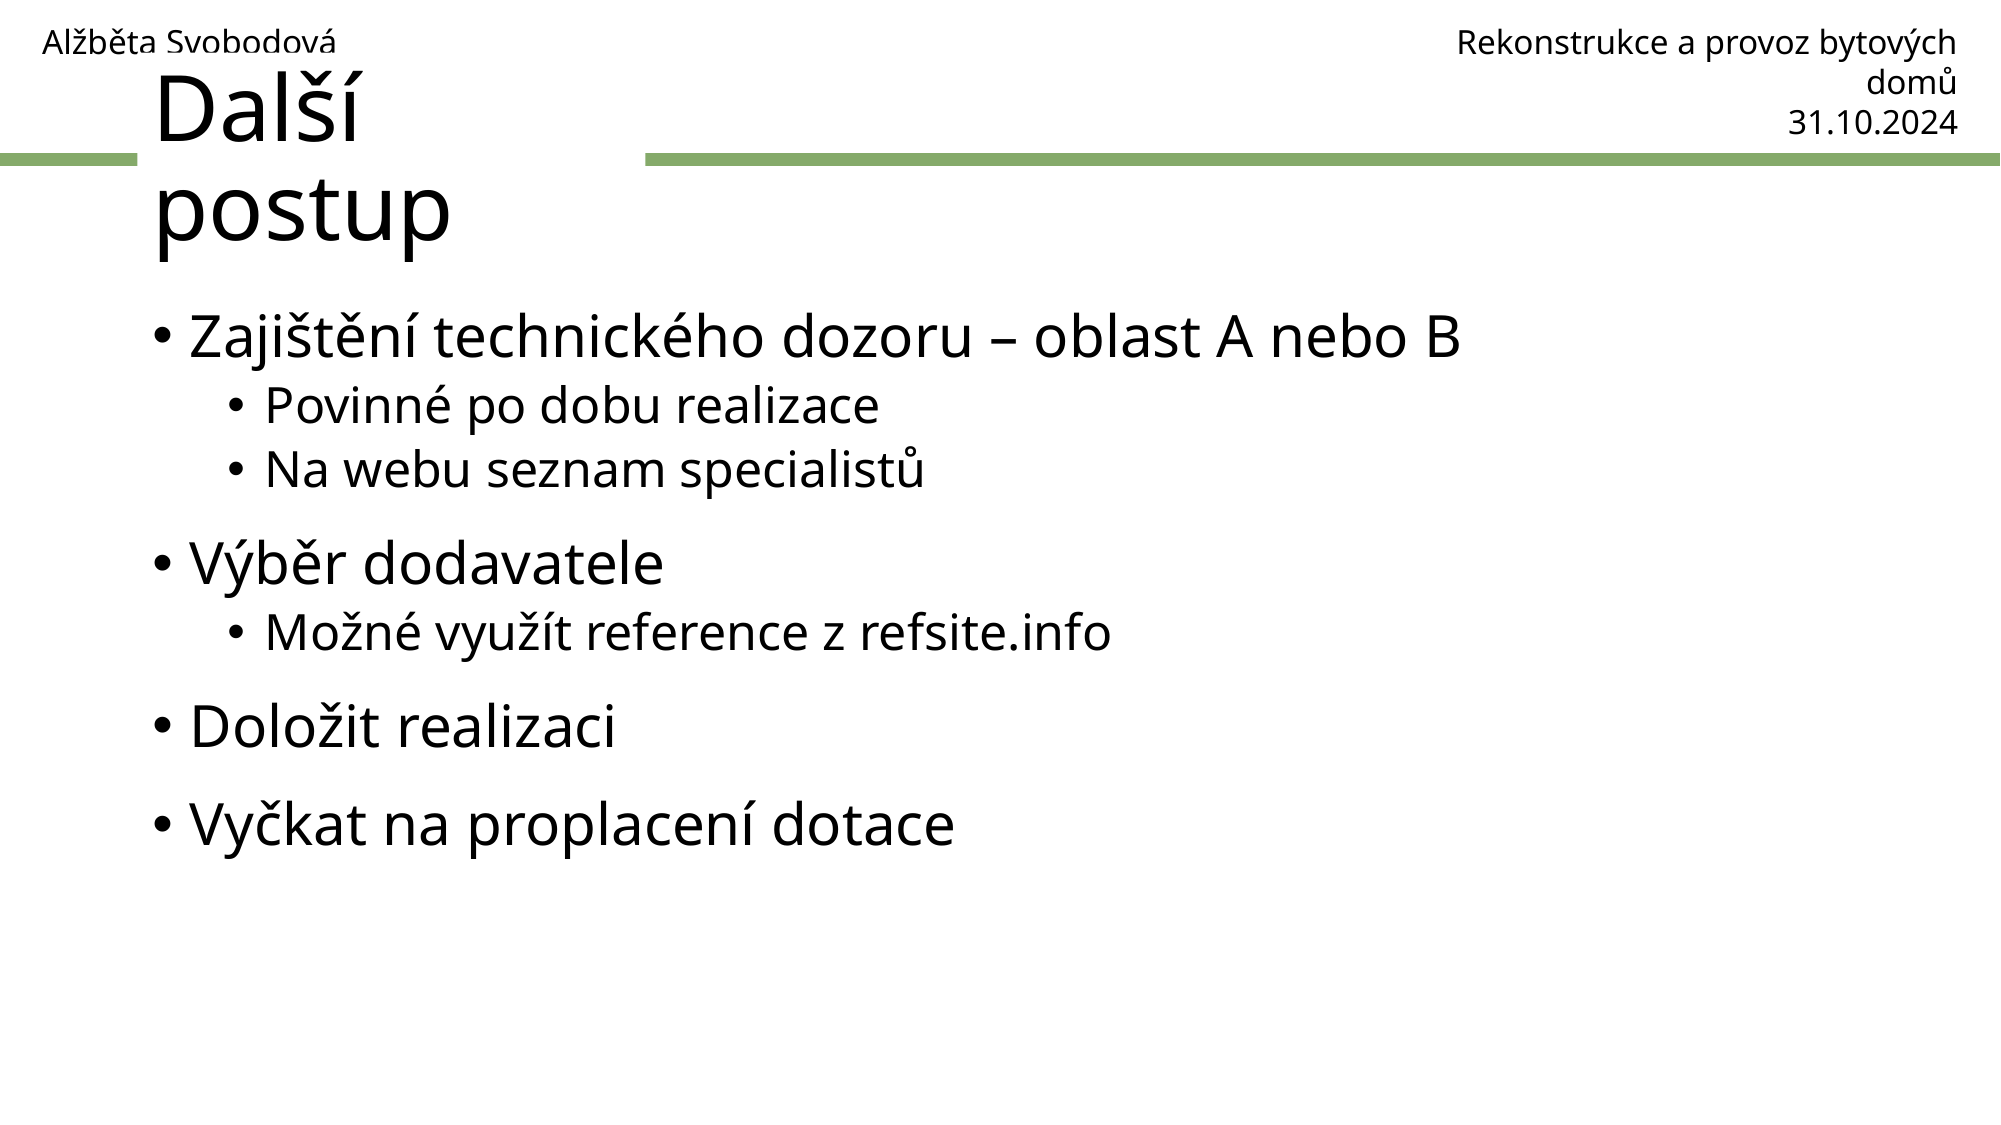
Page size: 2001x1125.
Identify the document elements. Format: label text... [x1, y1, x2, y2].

text_box Rekonstrukce a provoz bytových domů 31.10.2024 [1384, 13, 1973, 149]
list Zajištění technického dozoru – oblast A nebo B Povinné po dobu realizace Na webu seznam specialistů Výběr dodavatele Možné využít reference z refsite.info Doložit realizaci Vyčkat na proplacení dotace [137, 299, 1863, 1014]
text_box Další postup [137, 52, 646, 159]
text_box Další postup [137, 161, 646, 270]
text_box Alžběta Svobodová [27, 14, 616, 70]
